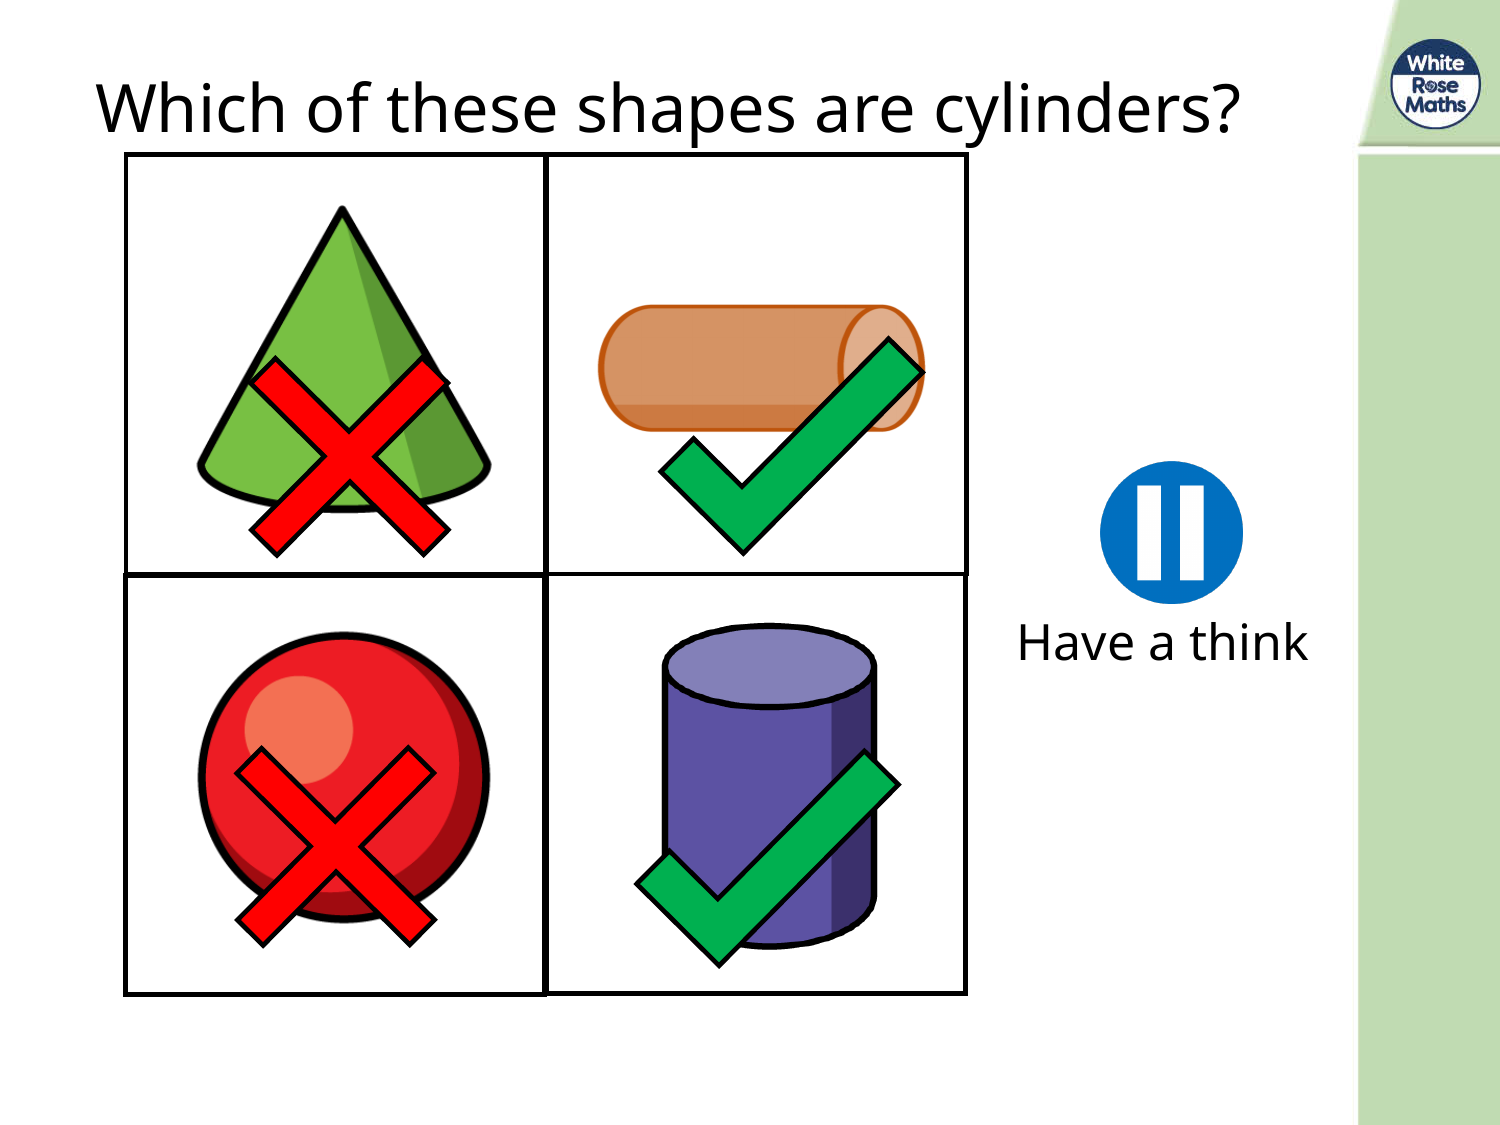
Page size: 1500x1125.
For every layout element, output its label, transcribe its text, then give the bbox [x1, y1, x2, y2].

picture [161, 595, 526, 960]
text_box Which of these shapes are cylinders? [0, 58, 1339, 154]
text_box [733, 545, 754, 555]
text_box [659, 448, 682, 495]
text_box Have a think [1002, 603, 1339, 679]
text_box [545, 573, 967, 994]
picture [159, 176, 524, 541]
picture [0, 0, 1500, 1125]
text_box [546, 154, 967, 573]
text_box [408, 541, 439, 557]
text_box [856, 337, 925, 442]
picture [620, 600, 915, 956]
text_box [260, 541, 293, 557]
text_box [124, 574, 545, 996]
text_box [125, 154, 546, 574]
picture [682, 189, 856, 545]
text_box [707, 956, 731, 968]
